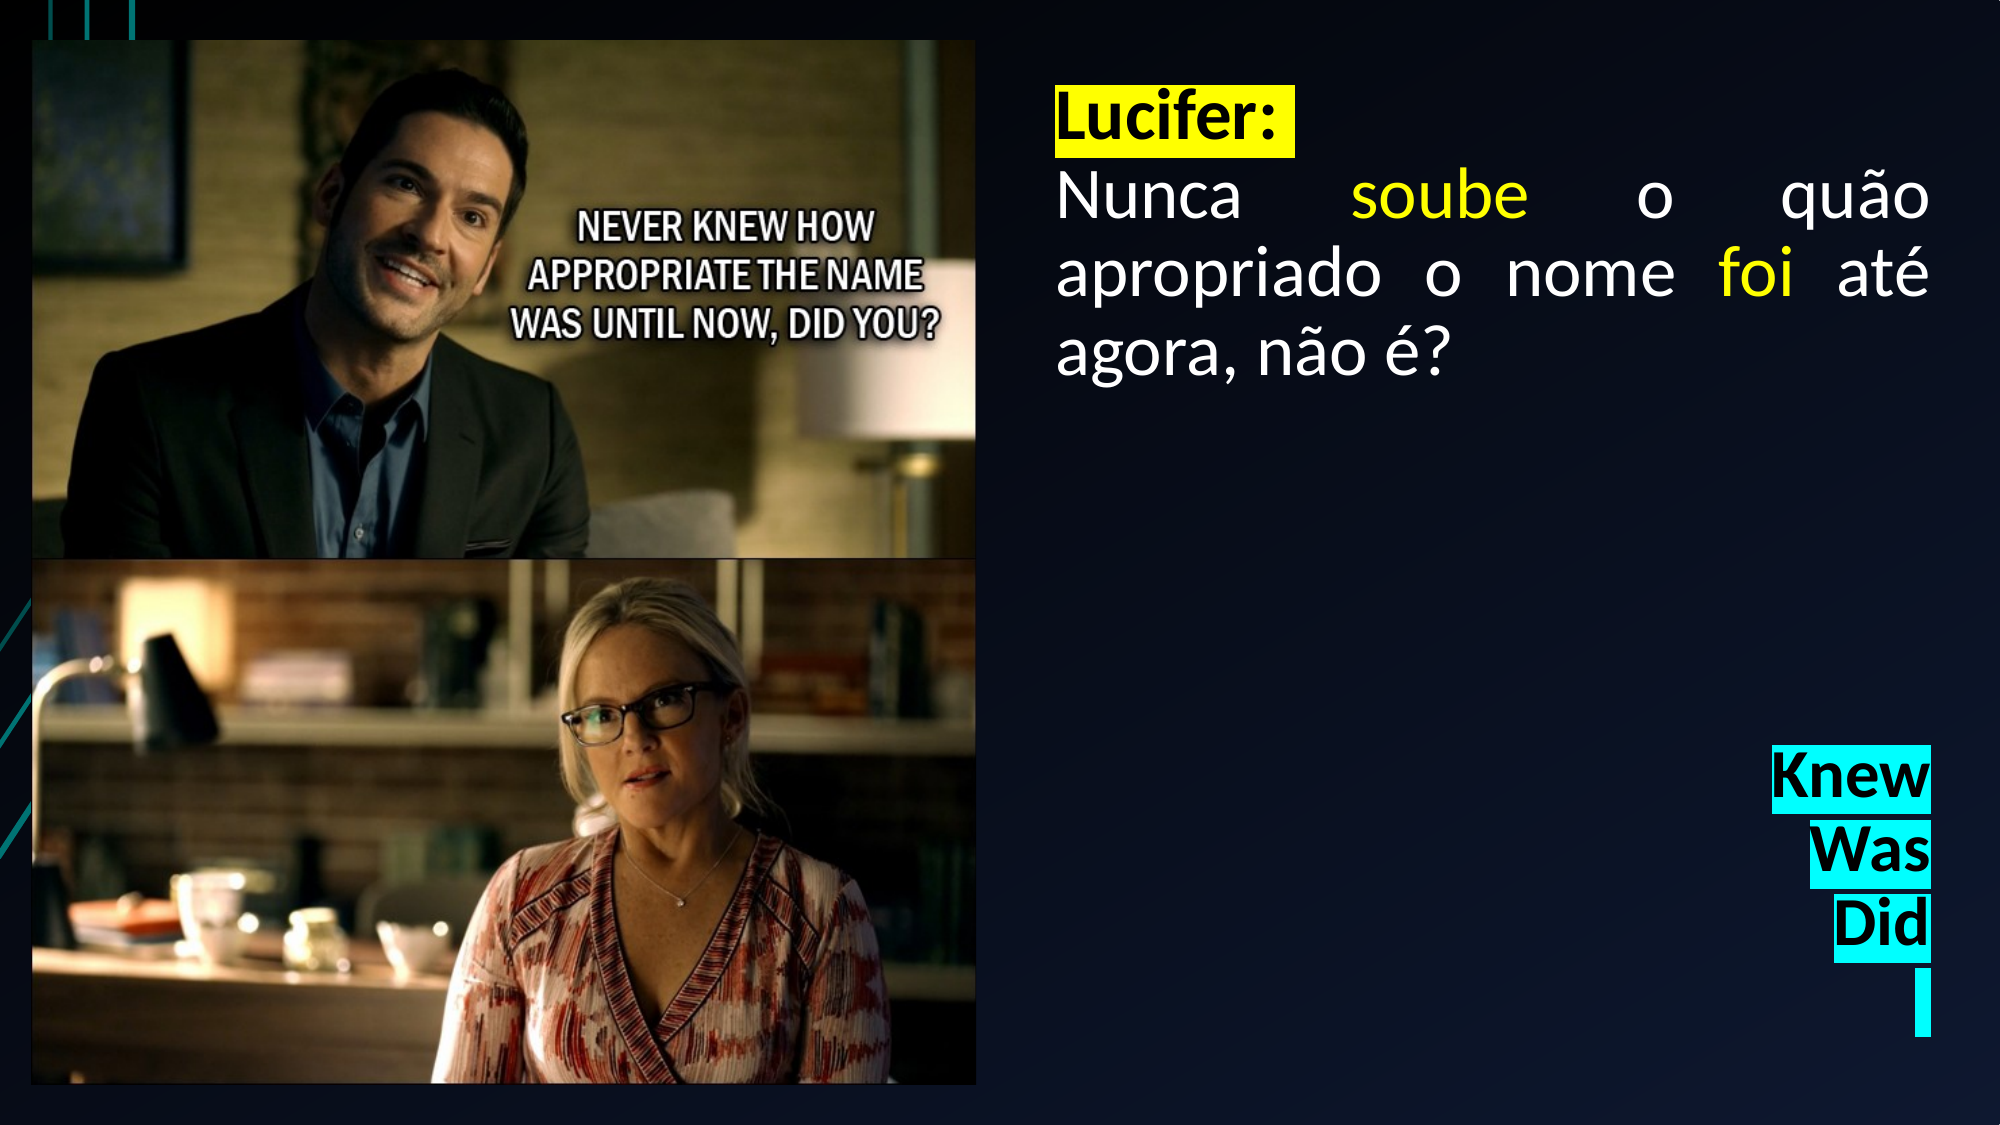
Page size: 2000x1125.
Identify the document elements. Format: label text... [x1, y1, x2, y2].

text_box Knew Was Did [1584, 727, 1951, 992]
text_box Lucifer: Nunca soube o quão apropriado o nome foi até agora, não é? [1035, 66, 1951, 421]
picture [30, 39, 977, 1086]
